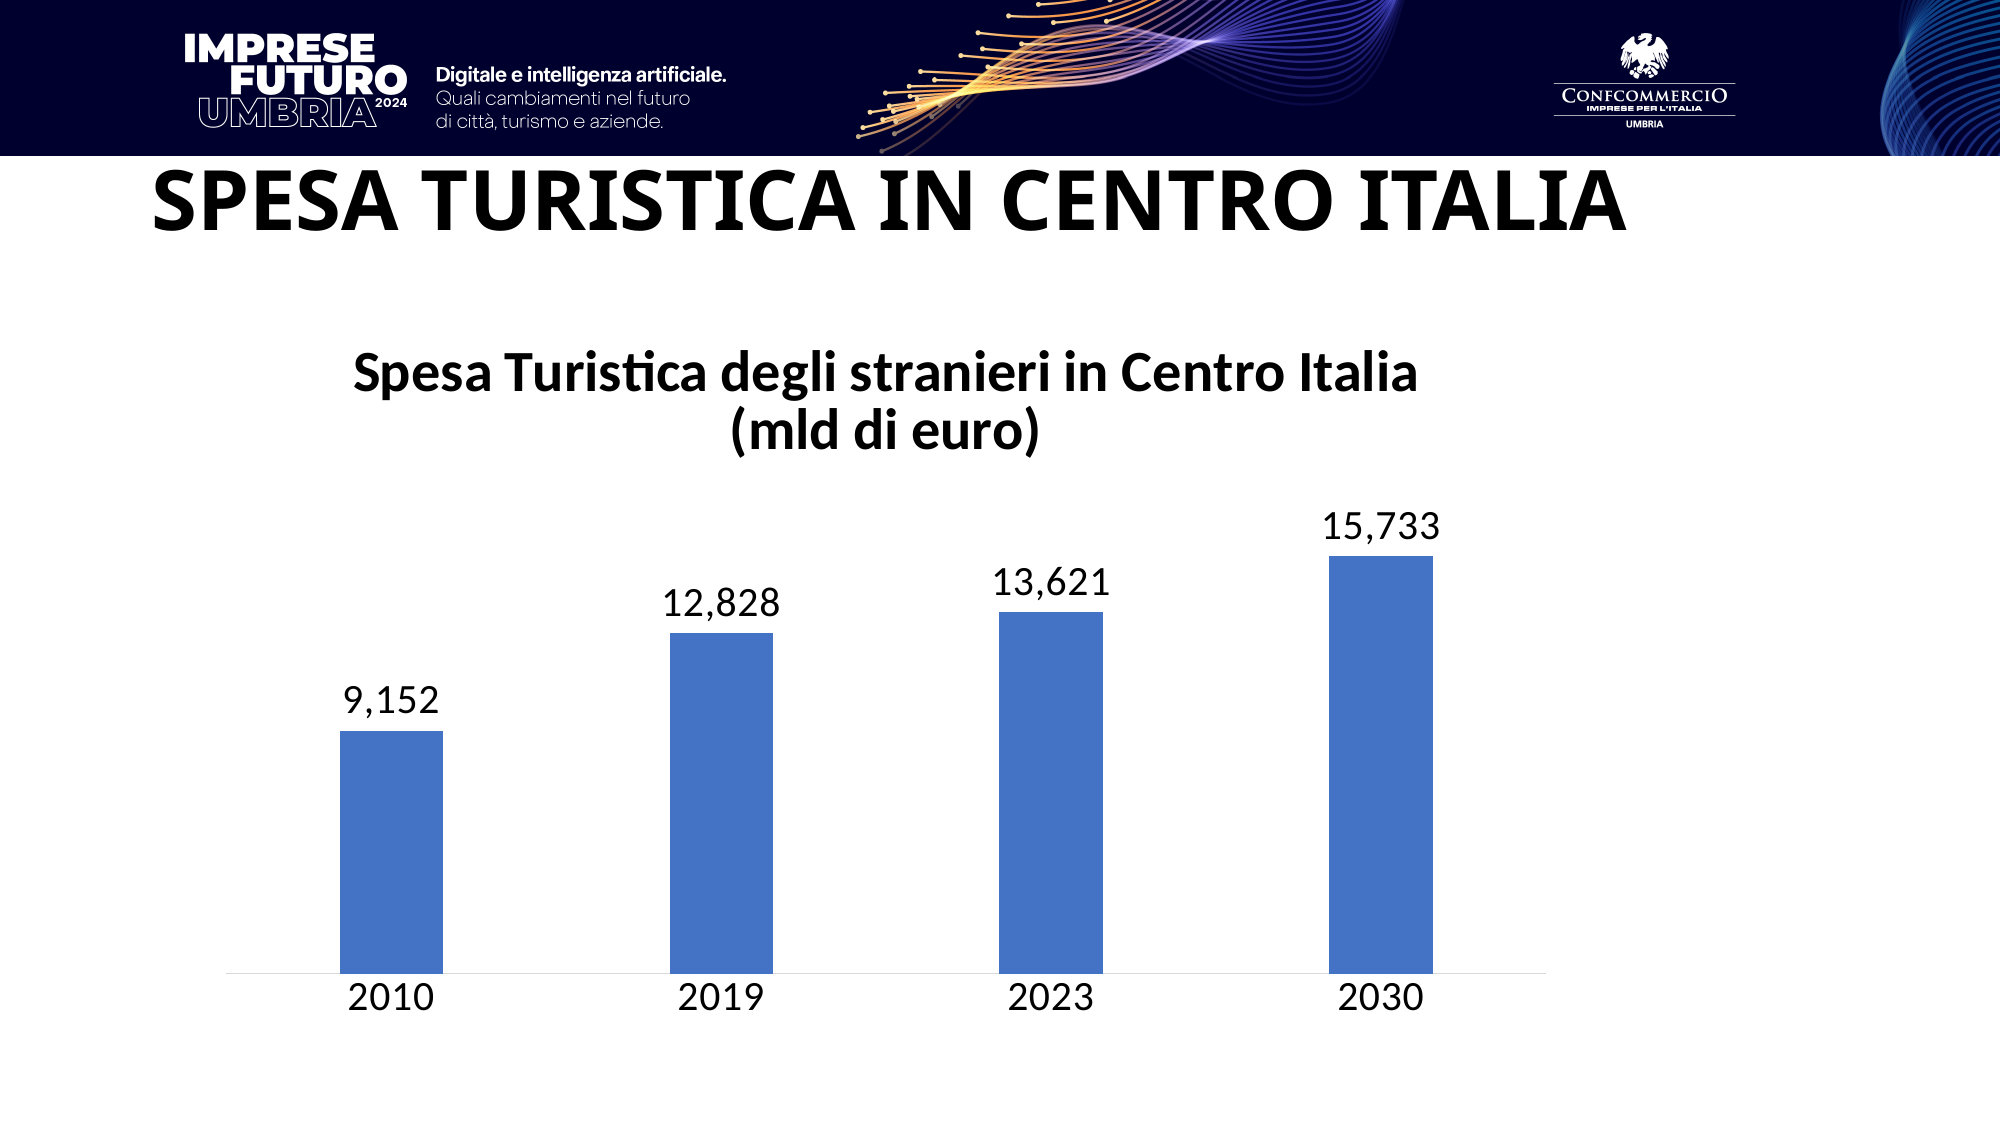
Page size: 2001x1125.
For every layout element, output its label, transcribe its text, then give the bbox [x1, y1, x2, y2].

chart [198, 308, 1574, 1037]
title SPESA TURISTICA IN CENTRO ITALIA [136, 155, 1862, 461]
picture [0, 0, 2000, 156]
